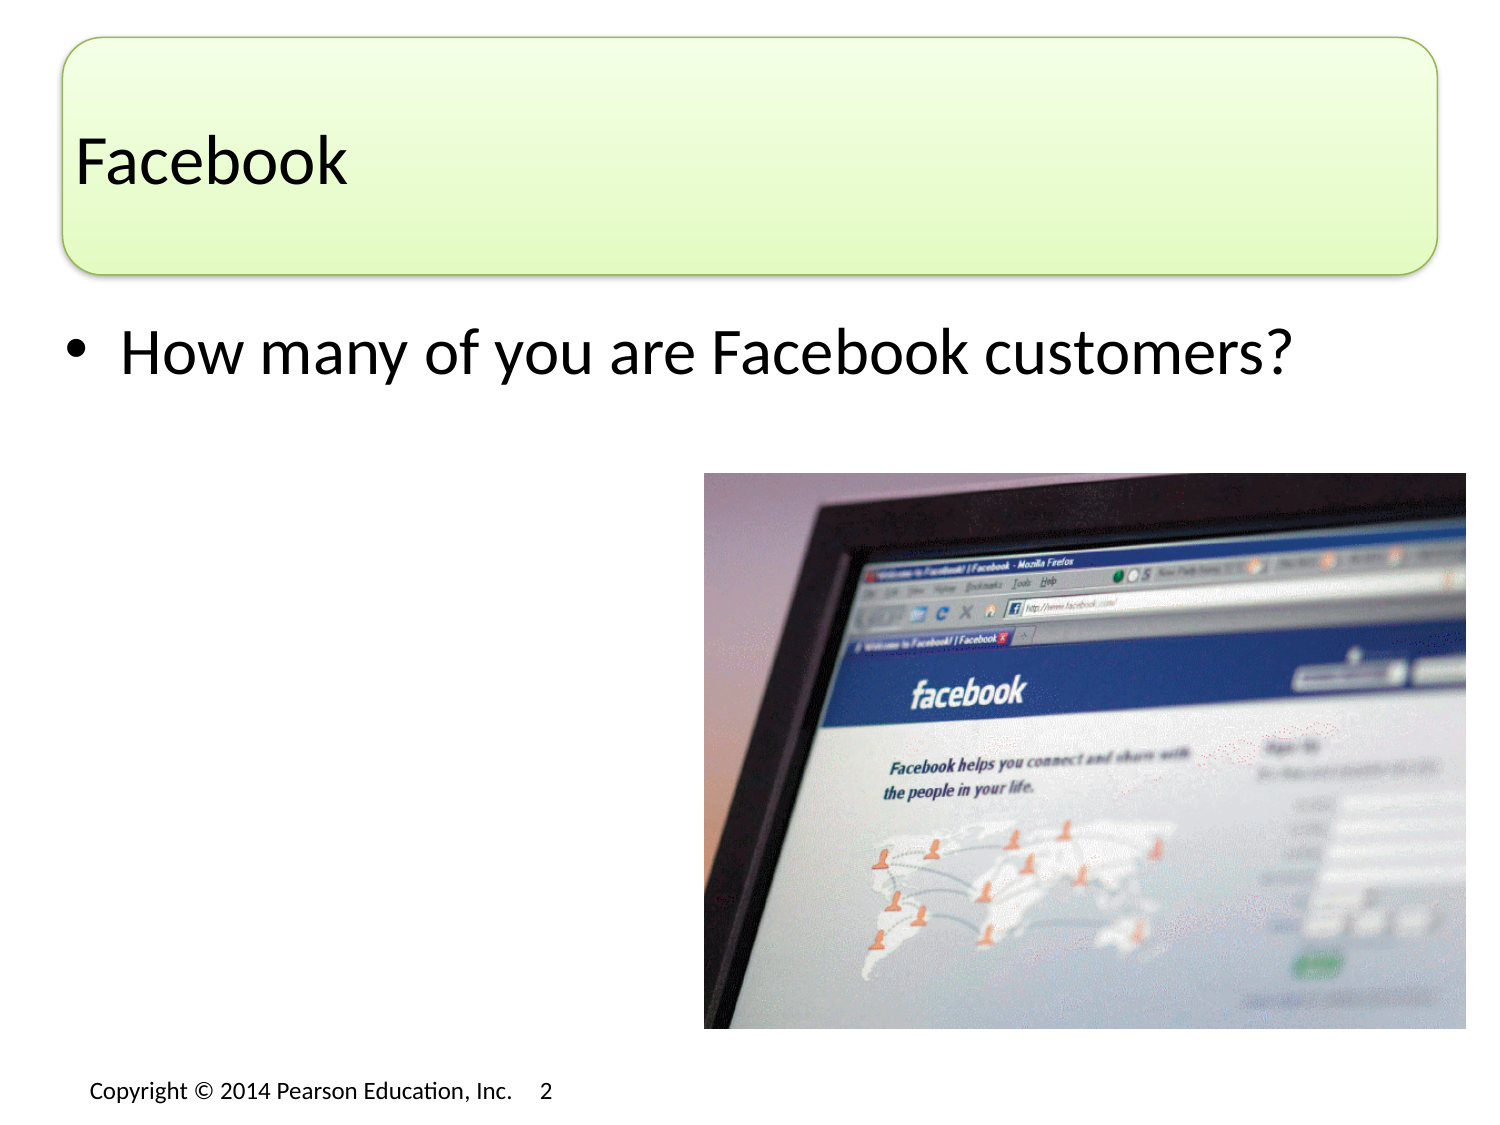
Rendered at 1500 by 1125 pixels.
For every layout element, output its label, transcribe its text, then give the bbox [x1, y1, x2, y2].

list How many of you are Facebook customers? [49, 299, 1445, 1050]
title Facebook [75, 50, 1425, 263]
picture [704, 472, 1466, 1029]
